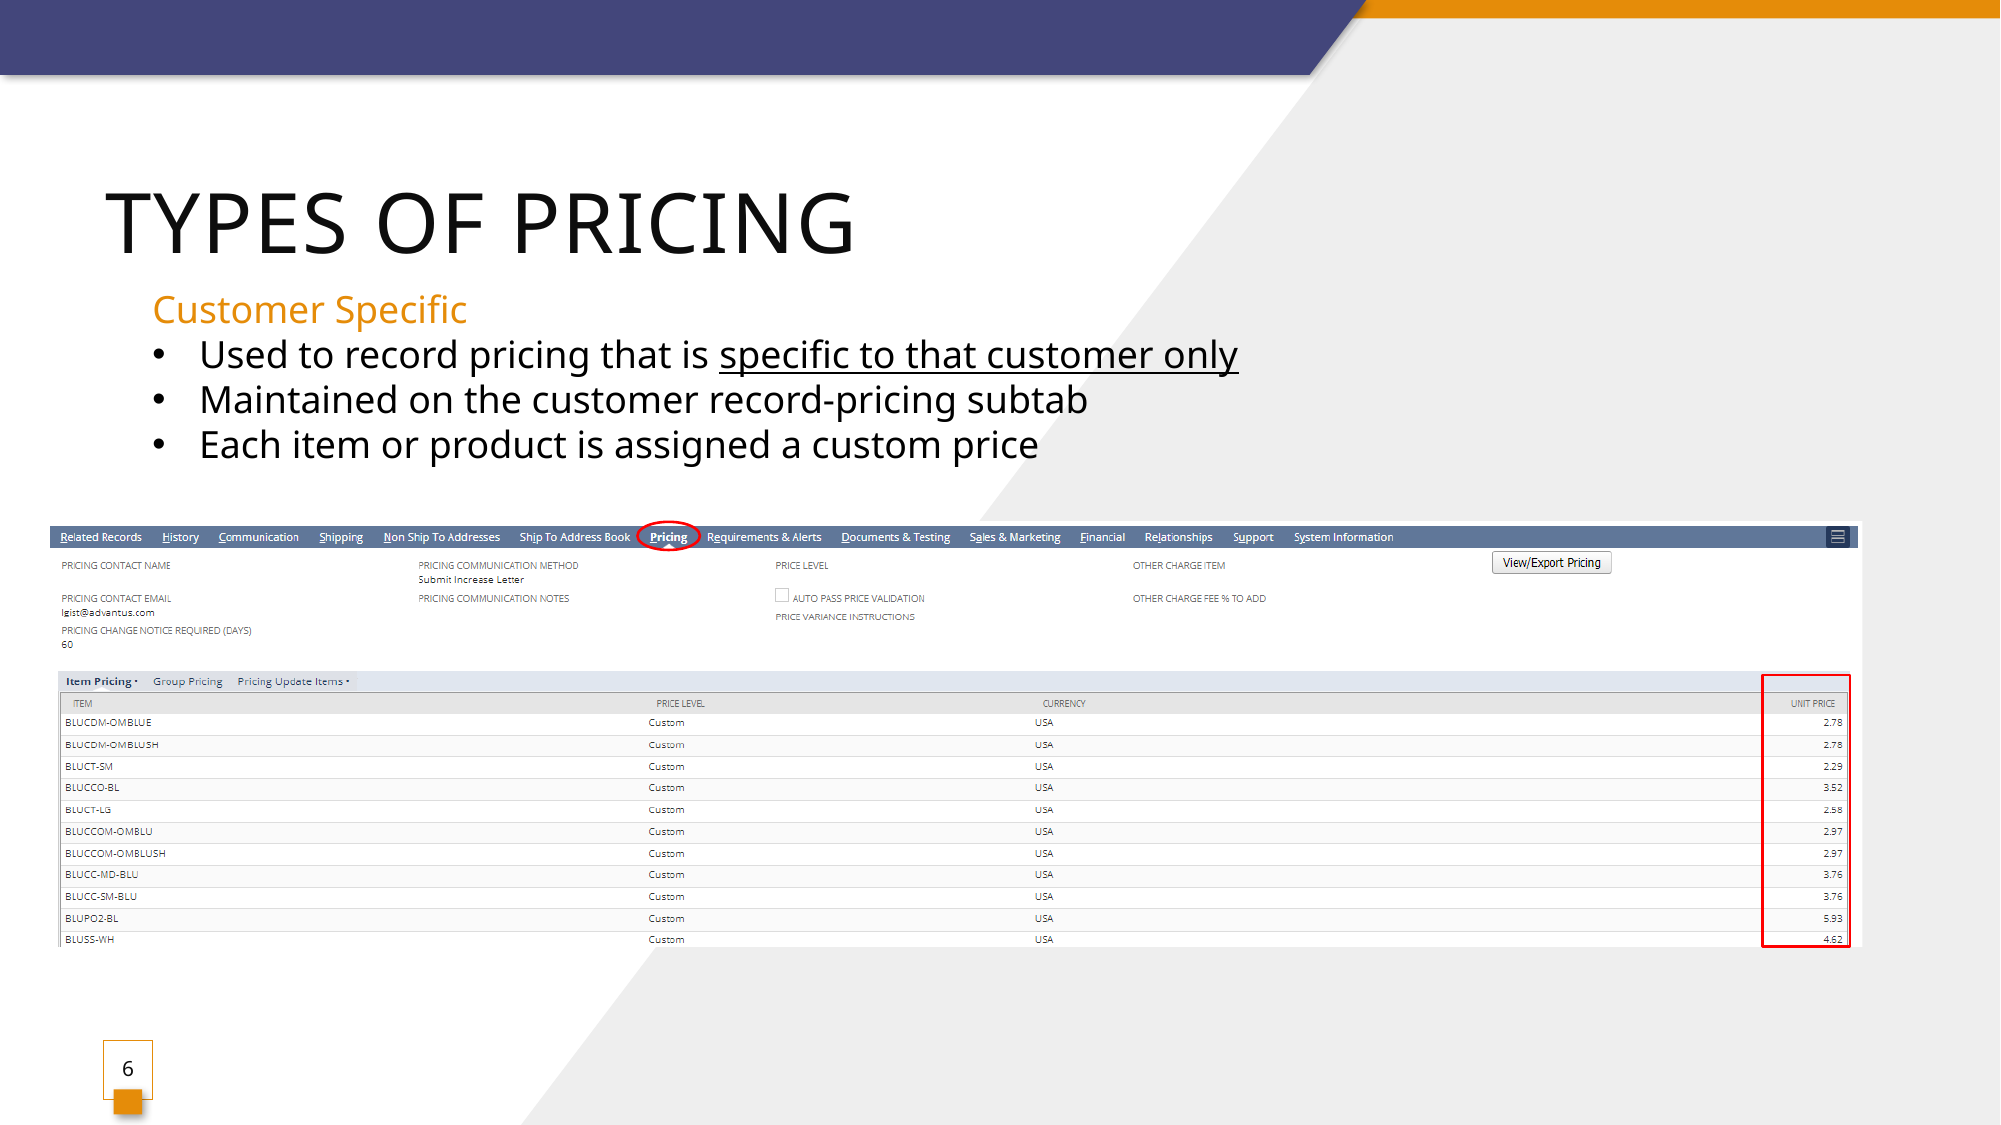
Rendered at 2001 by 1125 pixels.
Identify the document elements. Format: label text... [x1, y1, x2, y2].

picture [43, 521, 1863, 948]
text_box Customer Specific Used to record pricing that is specific to that customer only Maintained on the customer record-pricing subtab Each item or product is assigned a custom price [137, 278, 1888, 474]
text_box [113, 1089, 143, 1115]
slide_number 6 [103, 1040, 153, 1100]
title Types of pricing [90, 162, 1863, 279]
